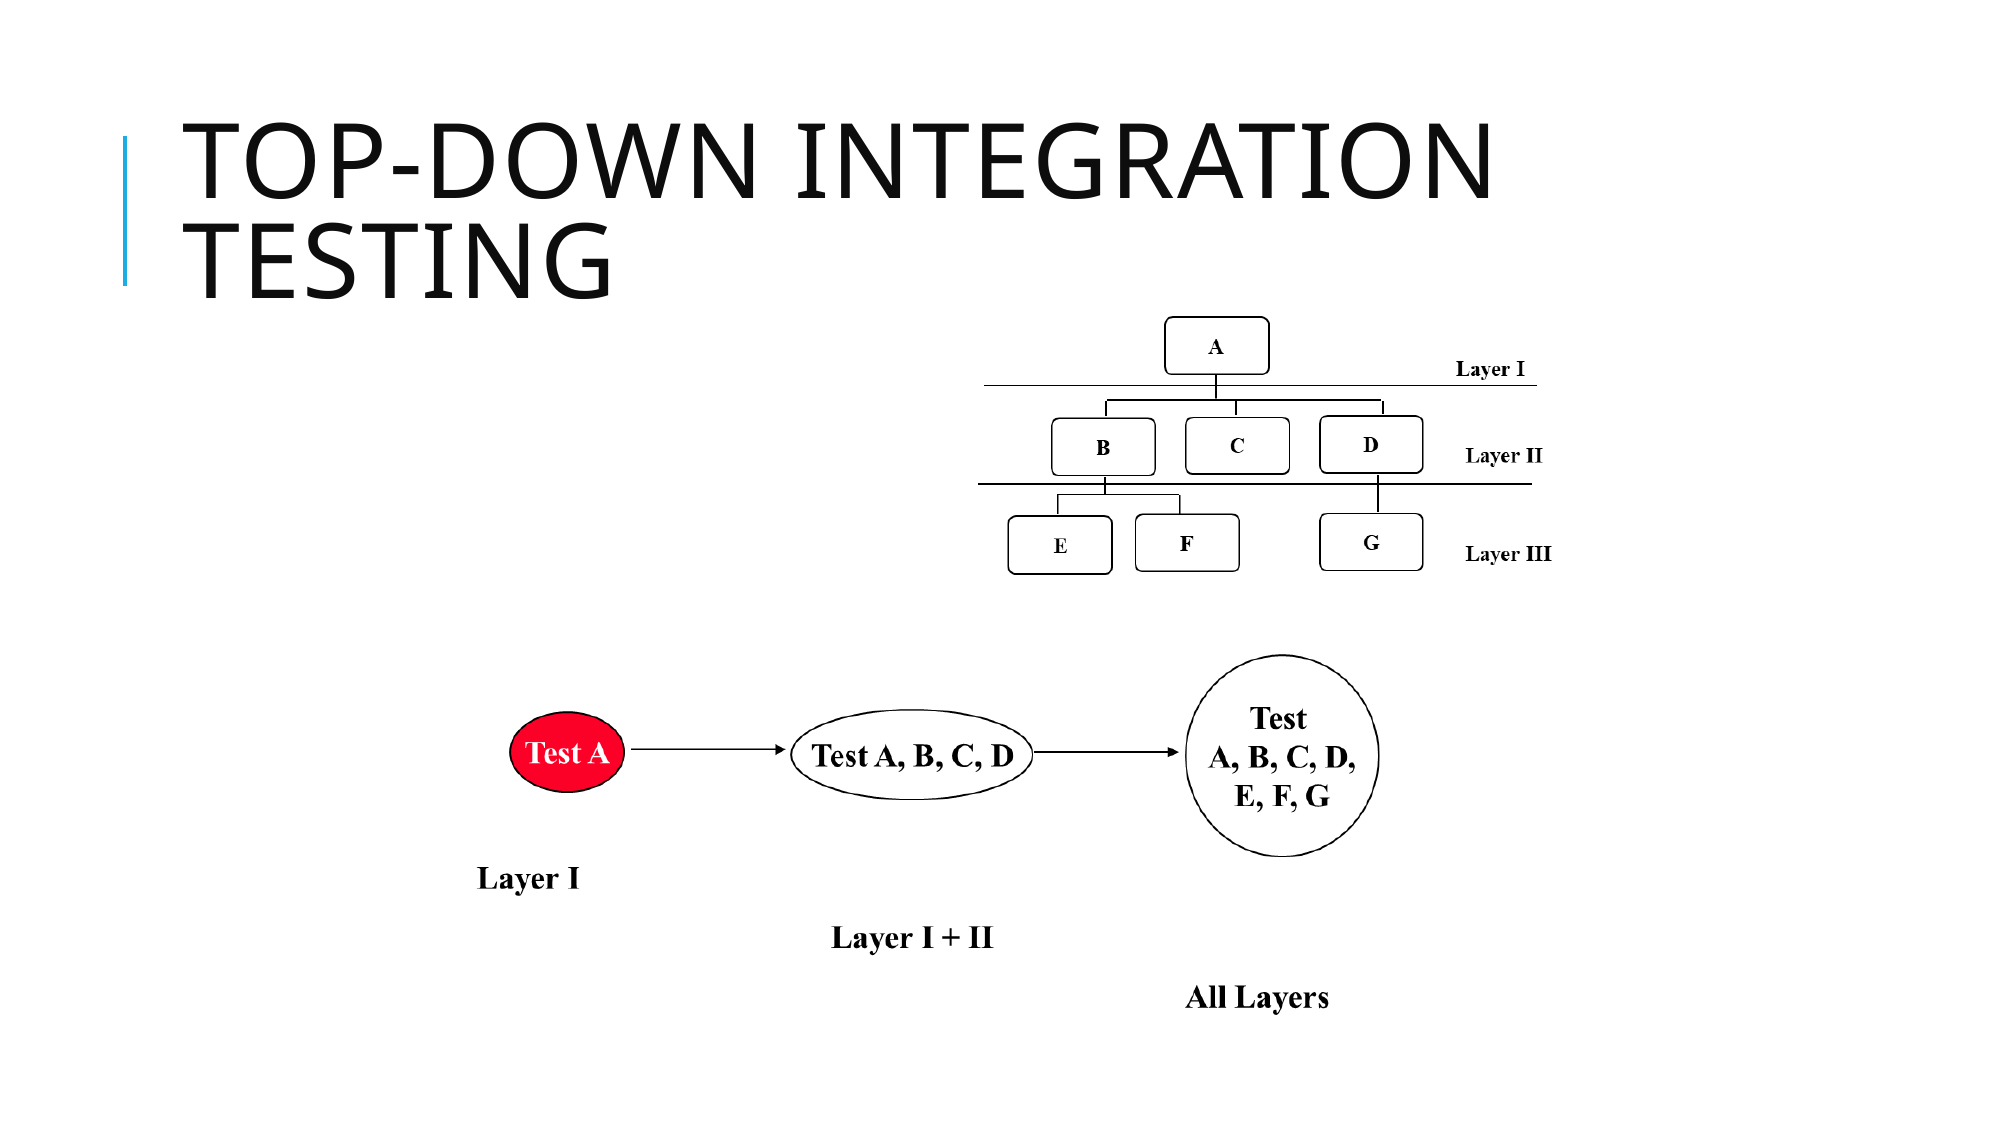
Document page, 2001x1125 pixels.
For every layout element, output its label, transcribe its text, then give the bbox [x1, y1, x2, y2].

title Top-down Integration Testing [168, 96, 1763, 342]
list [456, 315, 1565, 1036]
